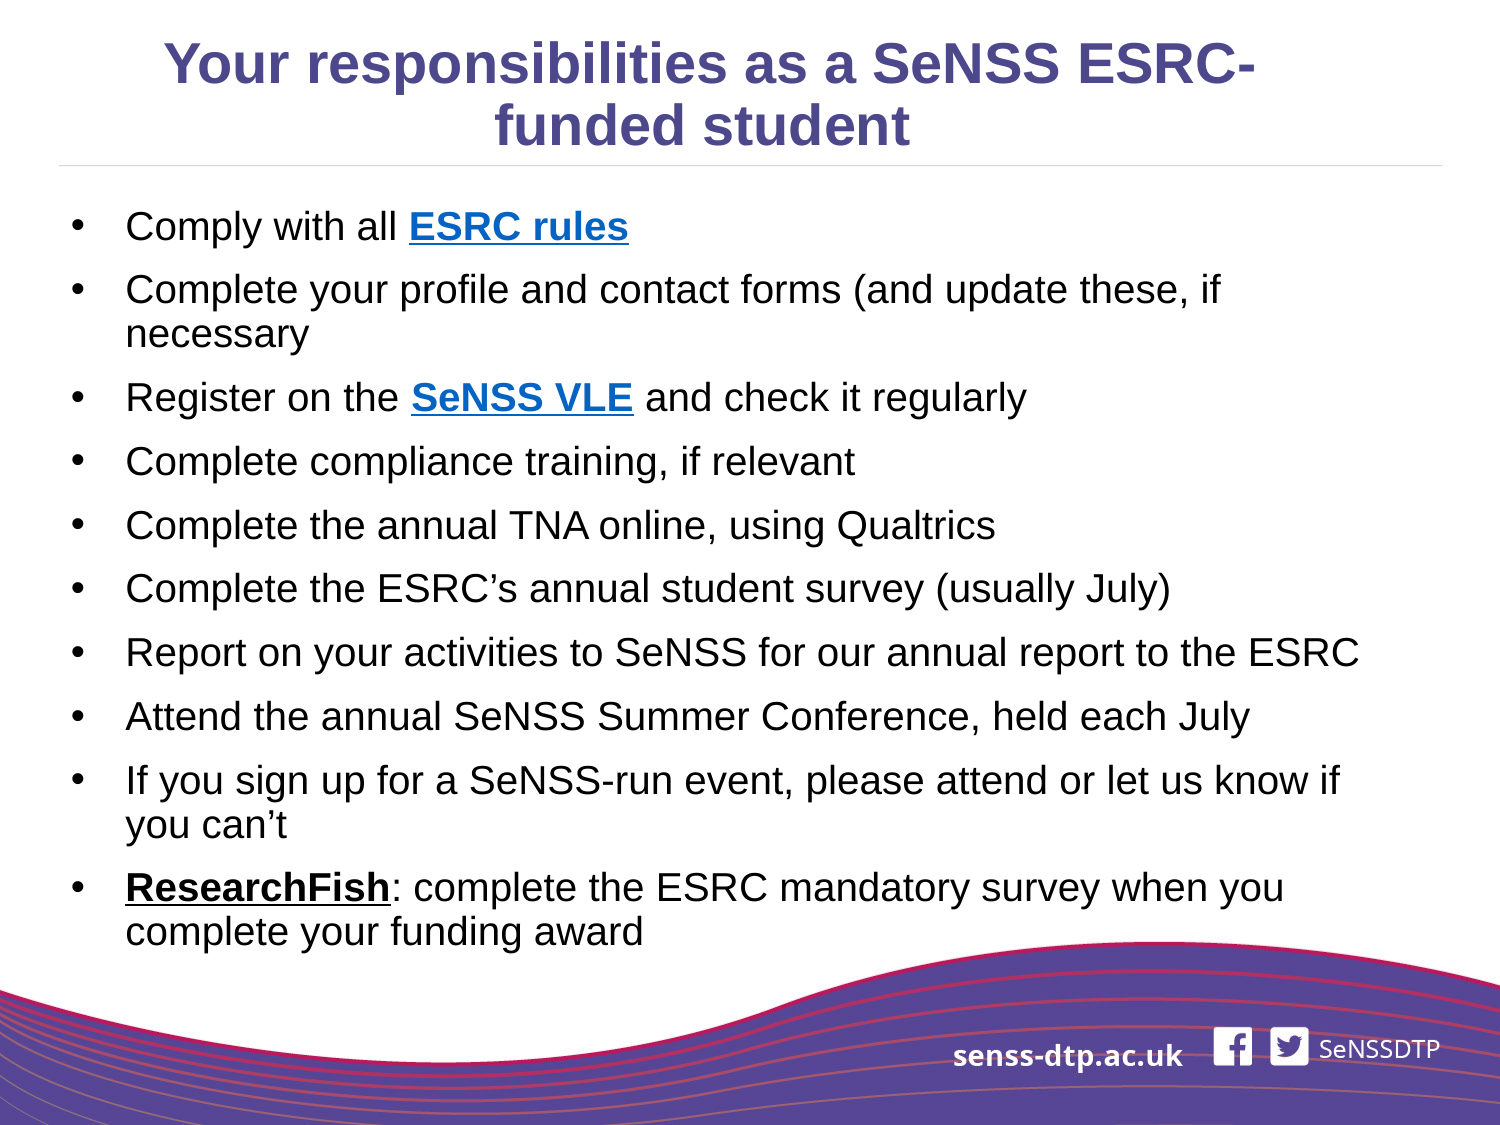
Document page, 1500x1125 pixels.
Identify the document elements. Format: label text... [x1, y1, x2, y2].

list Comply with all ESRC rules Complete your profile and contact forms (and update these, if necessary Register on the SeNSS VLE and check it regularly Complete compliance training, if relevant Complete the annual TNA online, using Qualtrics Complete the ESRC’s annual student survey (usually July) Report on your activities to SeNSS for our annual report to the ESRC Attend the annual SeNSS Summer Conference, held each July If you sign up for a SeNSS-run event, please attend or let us know if you can’t ResearchFish: complete the ESRC mandatory survey when you complete your funding award [55, 197, 1400, 995]
picture [0, 0, 1500, 1125]
title Your responsibilities as a SeNSS ESRC-funded student [55, 25, 1350, 197]
